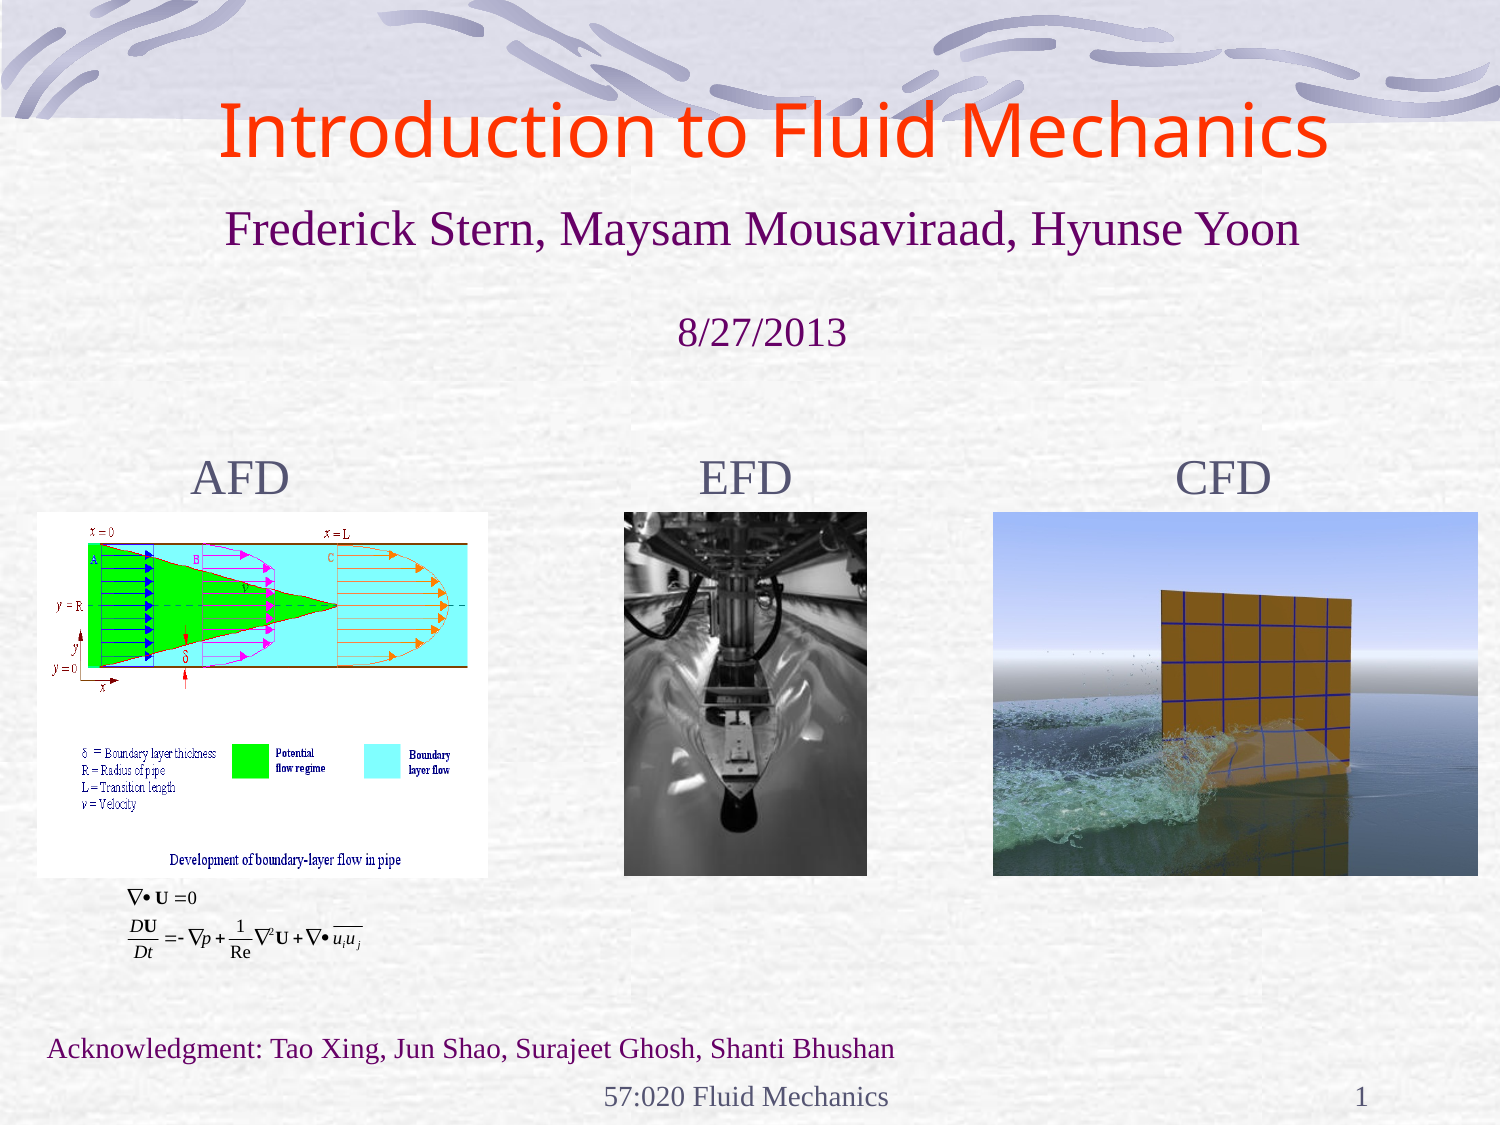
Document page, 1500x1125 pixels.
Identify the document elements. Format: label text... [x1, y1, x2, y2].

list Introduction to Fluid Mechanics [125, 75, 1425, 187]
text_box Frederick Stern, Maysam Mousaviraad, Hyunse Yoon 8/27/2013 [62, 187, 1463, 413]
text_box CFD [1160, 437, 1288, 510]
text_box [124, 887, 366, 964]
picture [0, 0, 1500, 1125]
text_box Acknowledgment: Tao Xing, Jun Shao, Surajeet Ghosh, Shanti Bhushan [23, 1021, 911, 1072]
text_box AFD [175, 437, 305, 510]
text_box EFD [683, 437, 808, 510]
slide_number 1 [1071, 1044, 1385, 1120]
footer 57:020 Fluid Mechanics [508, 1044, 985, 1120]
